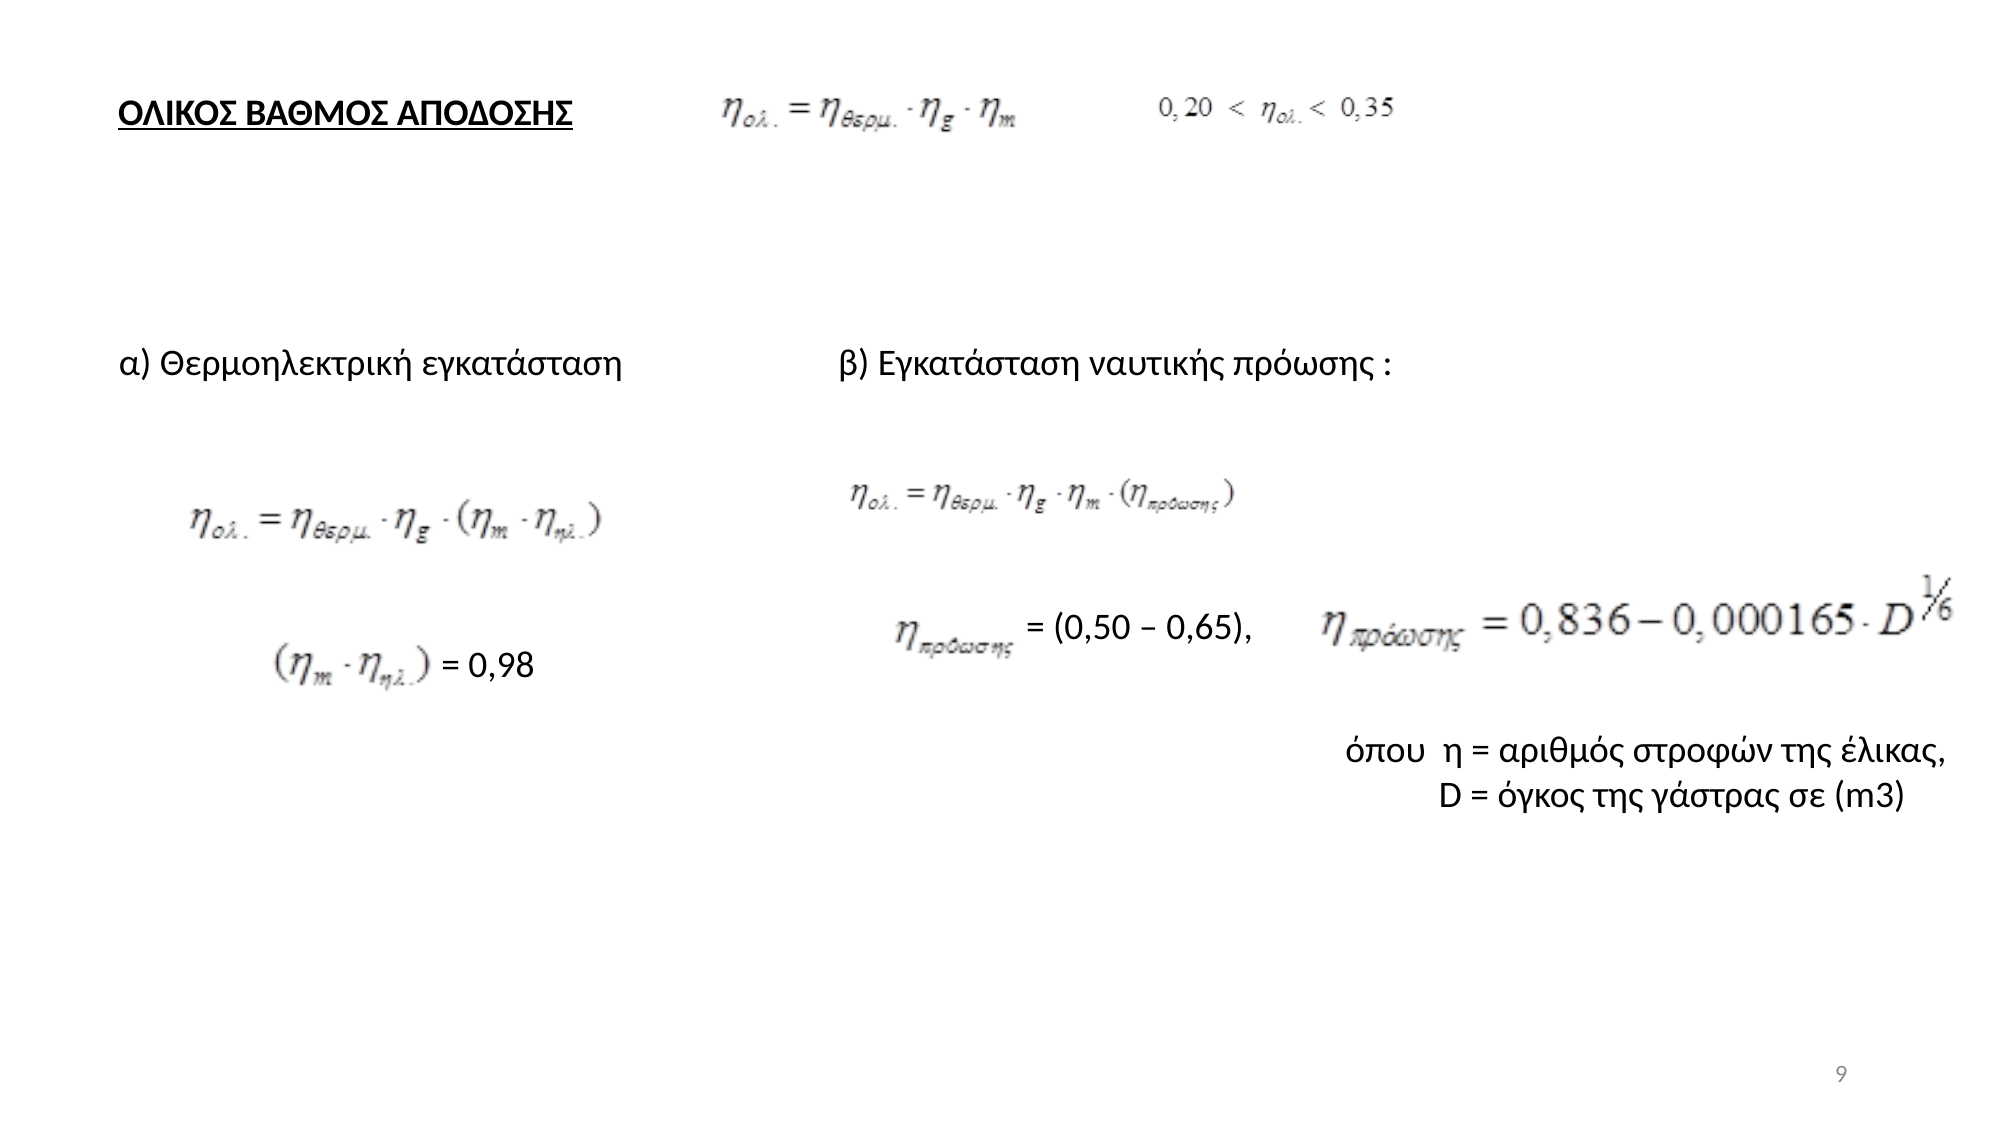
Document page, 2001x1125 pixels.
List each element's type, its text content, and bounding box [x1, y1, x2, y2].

picture [1317, 570, 1960, 664]
text_box = 0,98 [442, 633, 550, 693]
picture [718, 80, 1028, 143]
slide_number 9 [1412, 1042, 1863, 1103]
text_box β) Εγκατάσταση ναυτικής πρόωσης : [823, 330, 1409, 390]
picture [269, 633, 442, 702]
text_box α) Θερμοηλεκτρική εγκατάσταση [104, 330, 639, 390]
text_box = (0,50 – 0,65), [1002, 595, 1277, 655]
text_box ΟΛΙΚΟΣ ΒΑΘΜΟΣ ΑΠΟΔΟΣΗΣ [103, 80, 589, 140]
picture [1155, 89, 1399, 132]
picture [847, 469, 1243, 523]
picture [186, 490, 612, 555]
picture [891, 601, 1030, 670]
text_box όπου η = αριθμός στροφών της έλικας, D = όγκος της γάστρας σε (m3) [1330, 717, 2000, 822]
